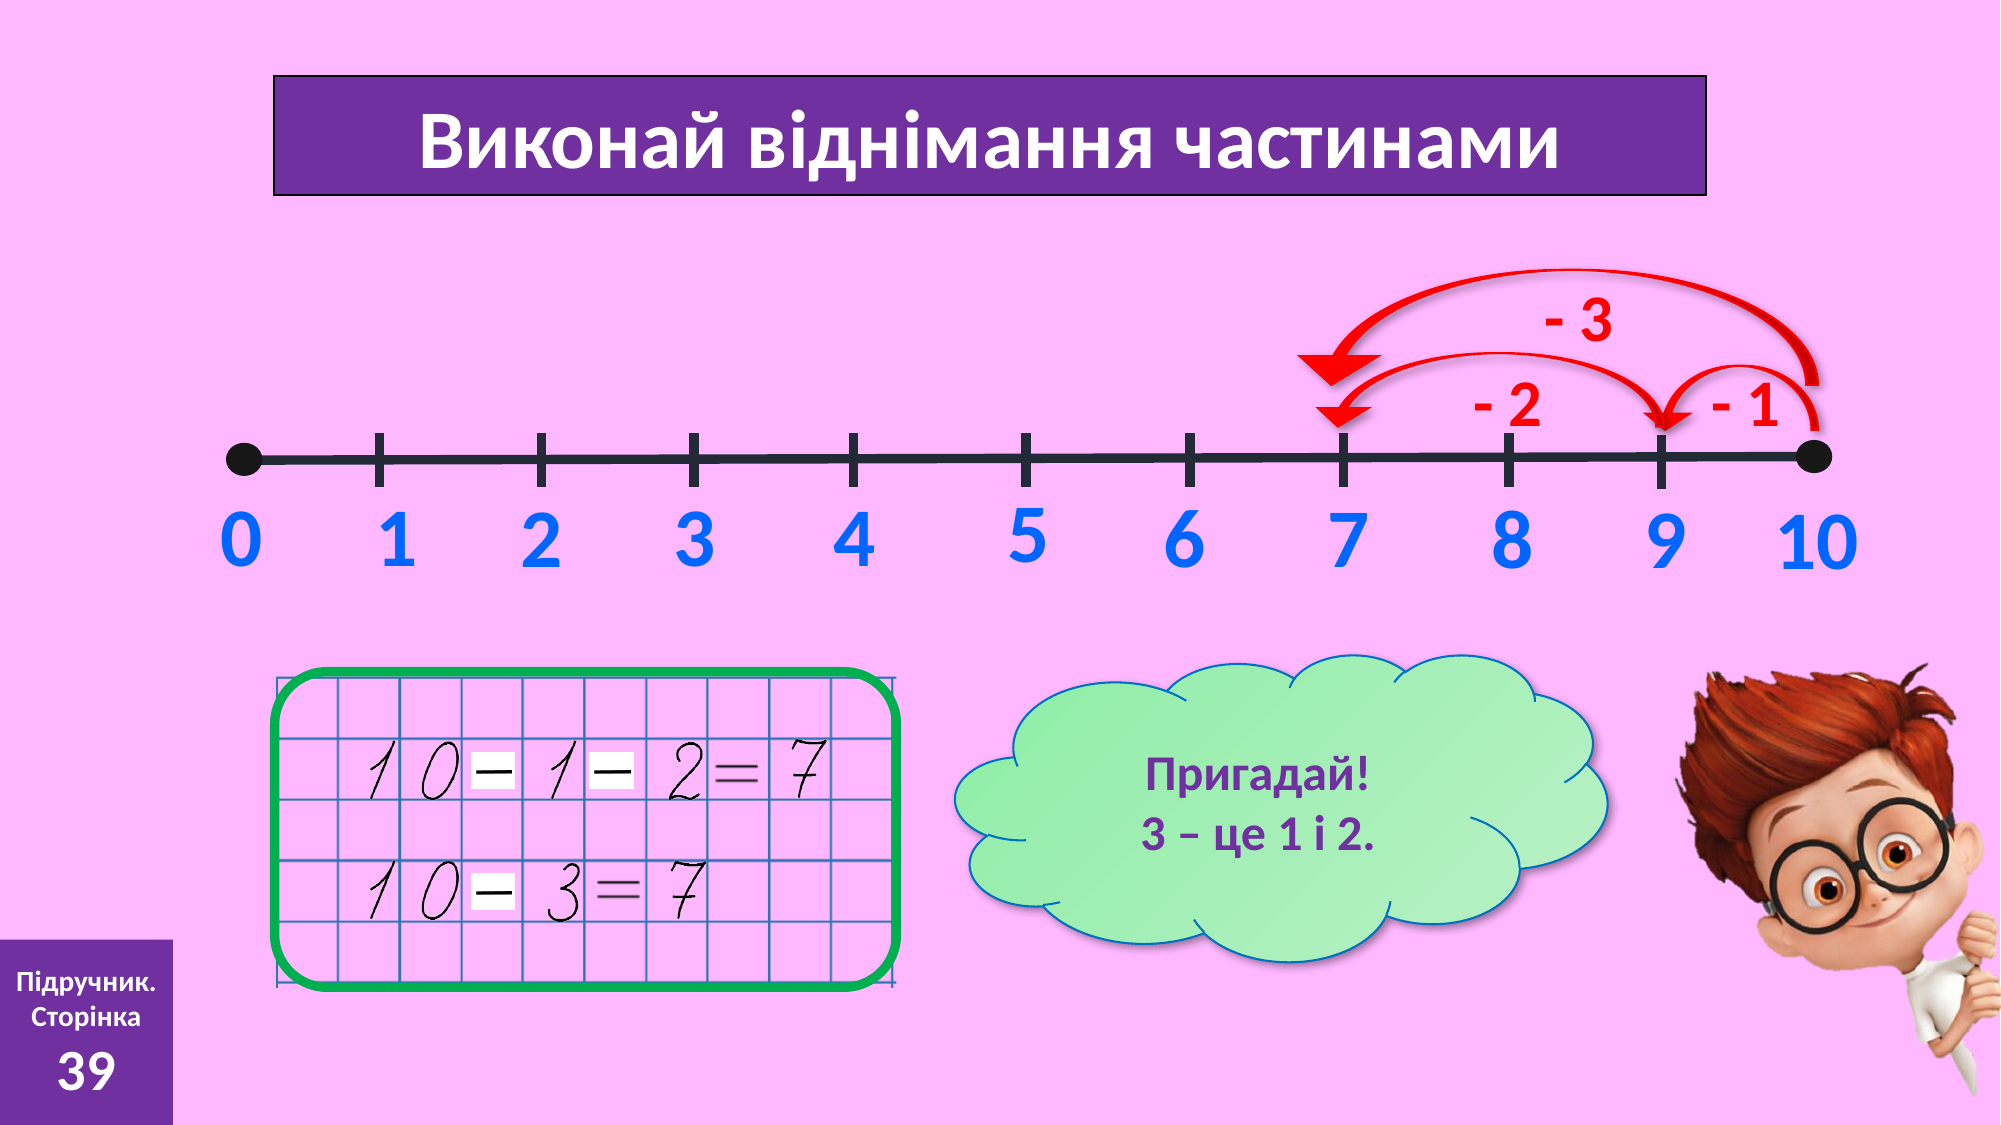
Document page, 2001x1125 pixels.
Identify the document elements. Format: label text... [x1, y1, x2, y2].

text_box [1811, 400, 1820, 431]
text_box 1 [360, 475, 429, 591]
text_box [694, 456, 853, 461]
text_box [1644, 273, 1810, 352]
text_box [542, 456, 693, 461]
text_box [1027, 456, 1189, 461]
picture [1633, 596, 2001, 1125]
text_box [1572, 363, 1665, 428]
text_box [225, 442, 263, 476]
text_box [1315, 354, 1458, 428]
text_box 8 [1476, 478, 1546, 594]
text_box 3 [658, 475, 728, 591]
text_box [240, 456, 379, 461]
text_box Виконай віднімання частинами [273, 75, 1707, 196]
text_box [1296, 270, 1529, 387]
text_box - 2 [1458, 352, 1572, 448]
text_box [1796, 461, 1832, 474]
text_box Підручник. Сторінка 39 [0, 938, 174, 1125]
picture [260, 661, 897, 988]
text_box Пригадай! 3 – це 1 і 2. [953, 654, 1609, 964]
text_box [1190, 456, 1343, 461]
text_box [1666, 374, 1696, 426]
text_box 2 [506, 477, 580, 592]
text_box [1344, 456, 1508, 461]
text_box 5 [992, 472, 1062, 587]
text_box - 1 [1696, 352, 1811, 448]
text_box 6 [1149, 477, 1218, 592]
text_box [1510, 456, 1661, 461]
text_box 7 [1312, 477, 1382, 592]
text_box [1662, 456, 1832, 461]
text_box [380, 456, 541, 461]
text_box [854, 456, 1025, 461]
text_box 9 [1629, 478, 1699, 594]
text_box 4 [819, 475, 888, 591]
text_box 0 [206, 475, 275, 591]
text_box [1811, 355, 1820, 386]
text_box [1795, 439, 1833, 459]
text_box 10 [1759, 478, 1891, 594]
text_box - 3 [1529, 267, 1644, 363]
